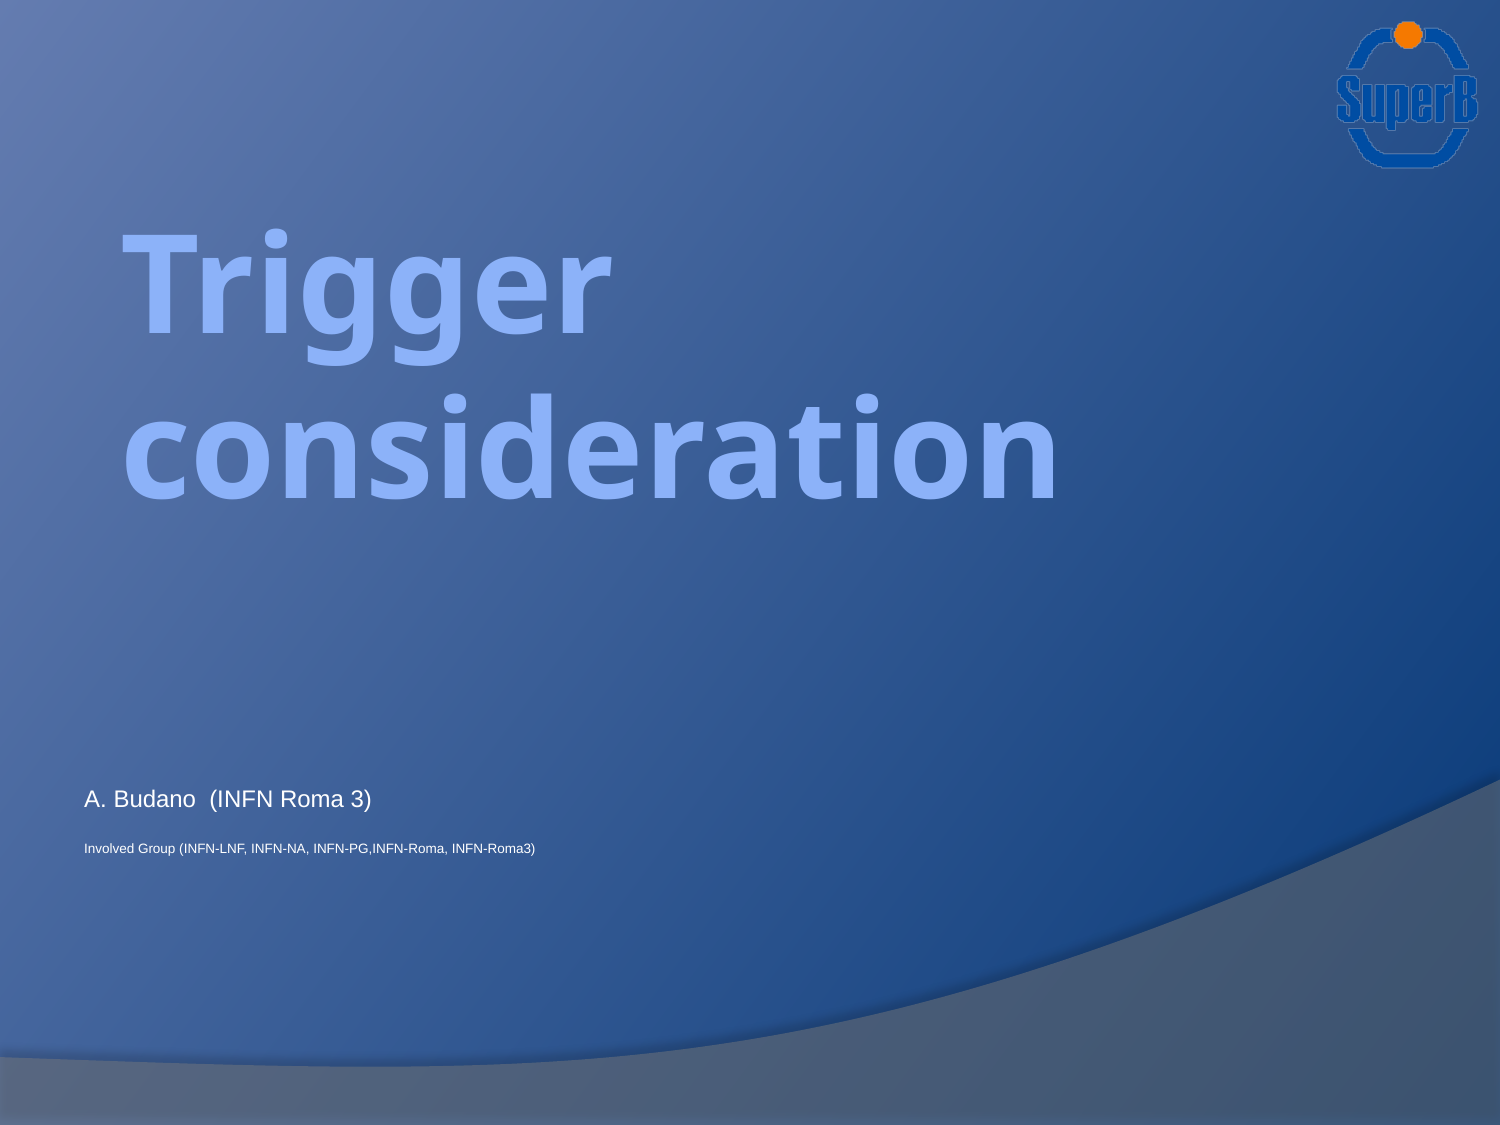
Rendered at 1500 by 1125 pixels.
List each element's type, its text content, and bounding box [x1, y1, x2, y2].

title Trigger consideration [112, 196, 1294, 479]
picture [1328, 19, 1486, 173]
list A. Budano (INFN Roma 3) Involved Group (INFN-LNF, INFN-NA, INFN-PG,INFN-Roma, INFN-Roma3) [76, 479, 1459, 882]
